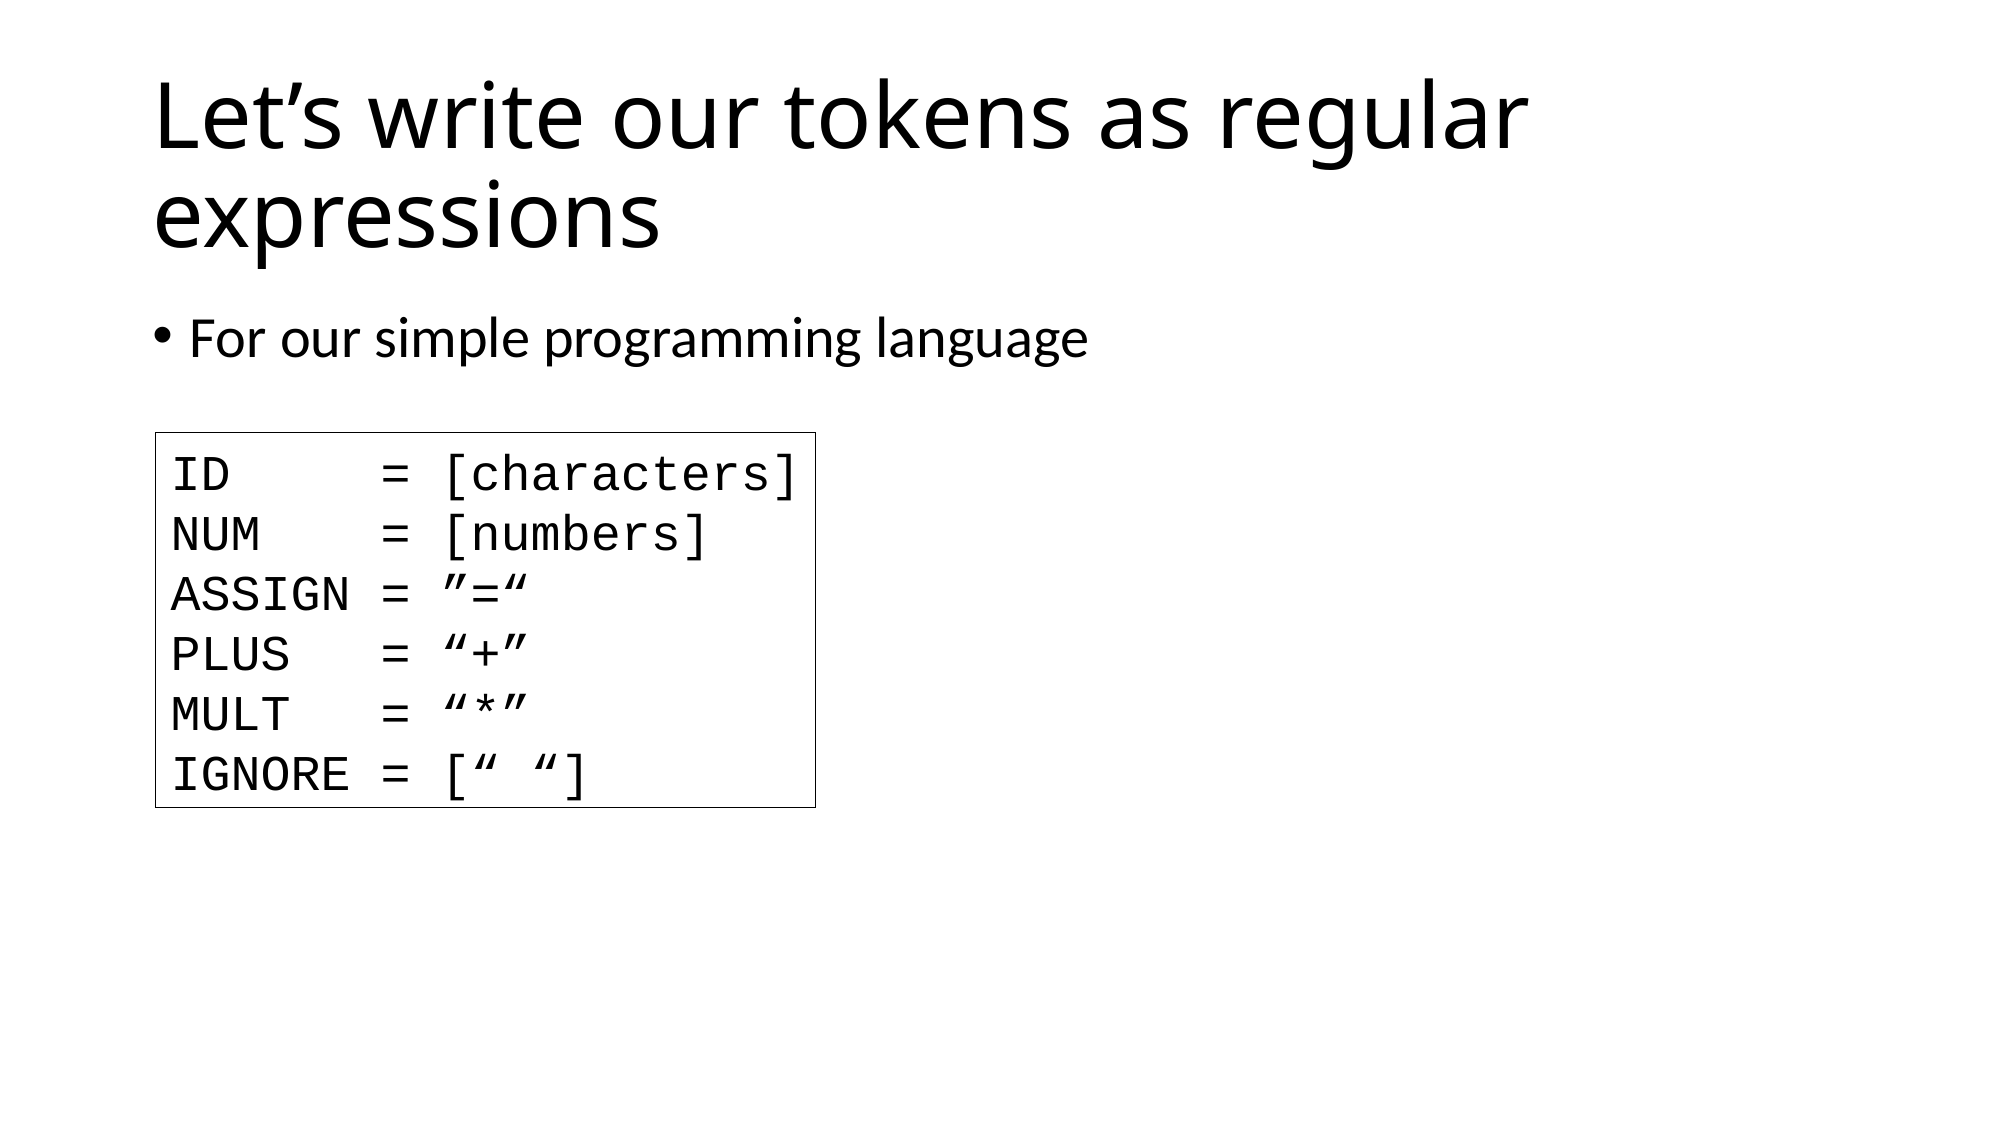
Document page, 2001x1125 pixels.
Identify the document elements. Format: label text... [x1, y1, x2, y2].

list For our simple programming language [137, 299, 1863, 1014]
text_box ID = [characters] NUM = [numbers] ASSIGN = ”=“ PLUS = “+” MULT = “*” IGNORE = [“ “] [155, 432, 816, 808]
title Let’s write our tokens as regular expressions [137, 59, 1863, 278]
